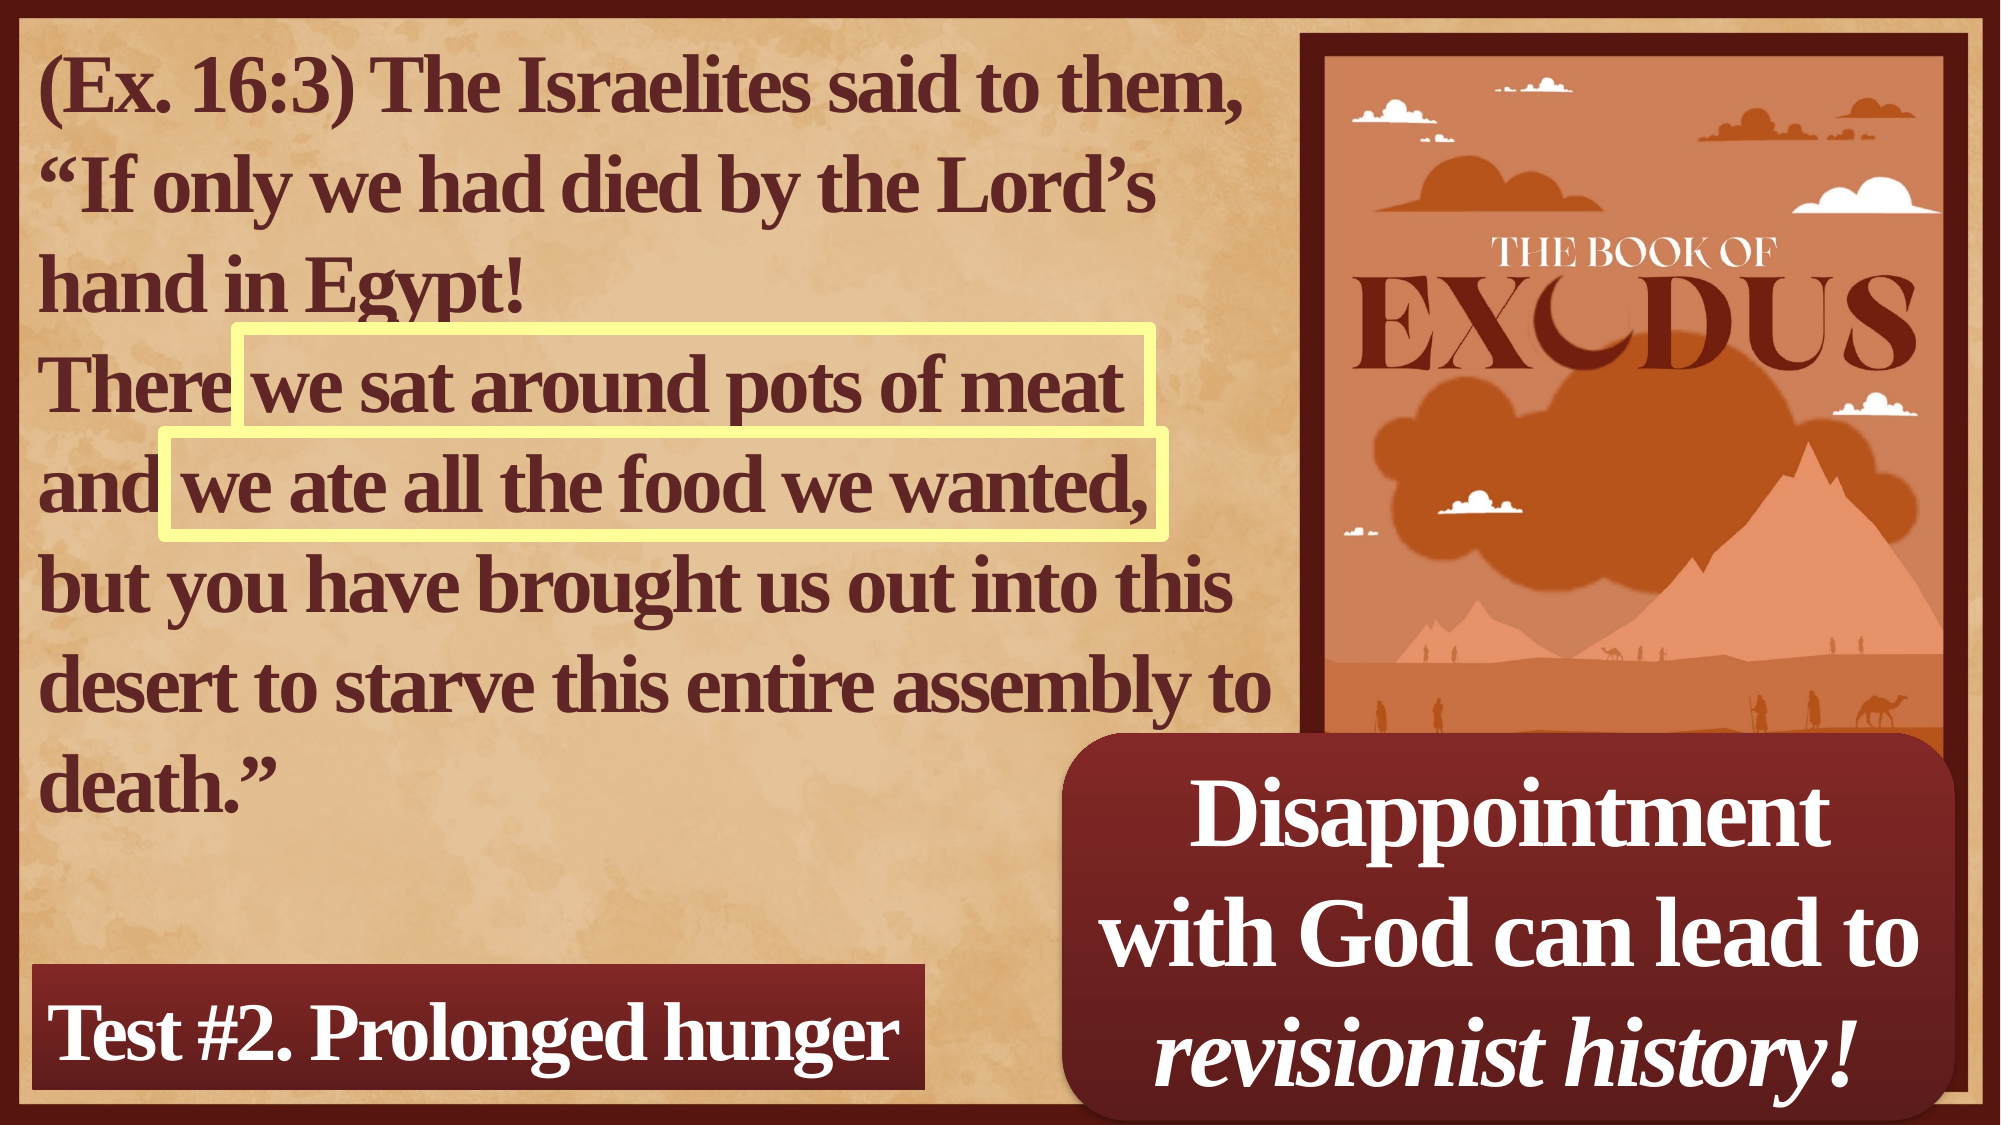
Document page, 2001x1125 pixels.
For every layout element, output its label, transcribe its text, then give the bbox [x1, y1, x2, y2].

picture [0, 0, 2001, 1125]
text_box (Ex. 16:3) The Israelites said to them, “If only we had died by the Lord’s hand in Egypt! There we sat around pots of meat and we ate all the food we wanted, but you have brought us out into this desert to starve this entire assembly to death.” [23, 21, 1288, 837]
text_box [235, 326, 1152, 430]
text_box Disappointment with God can lead to revisionist history! [1060, 730, 1958, 1123]
text_box Test #2. Prolonged hunger [30, 962, 927, 1092]
text_box [162, 430, 1165, 537]
